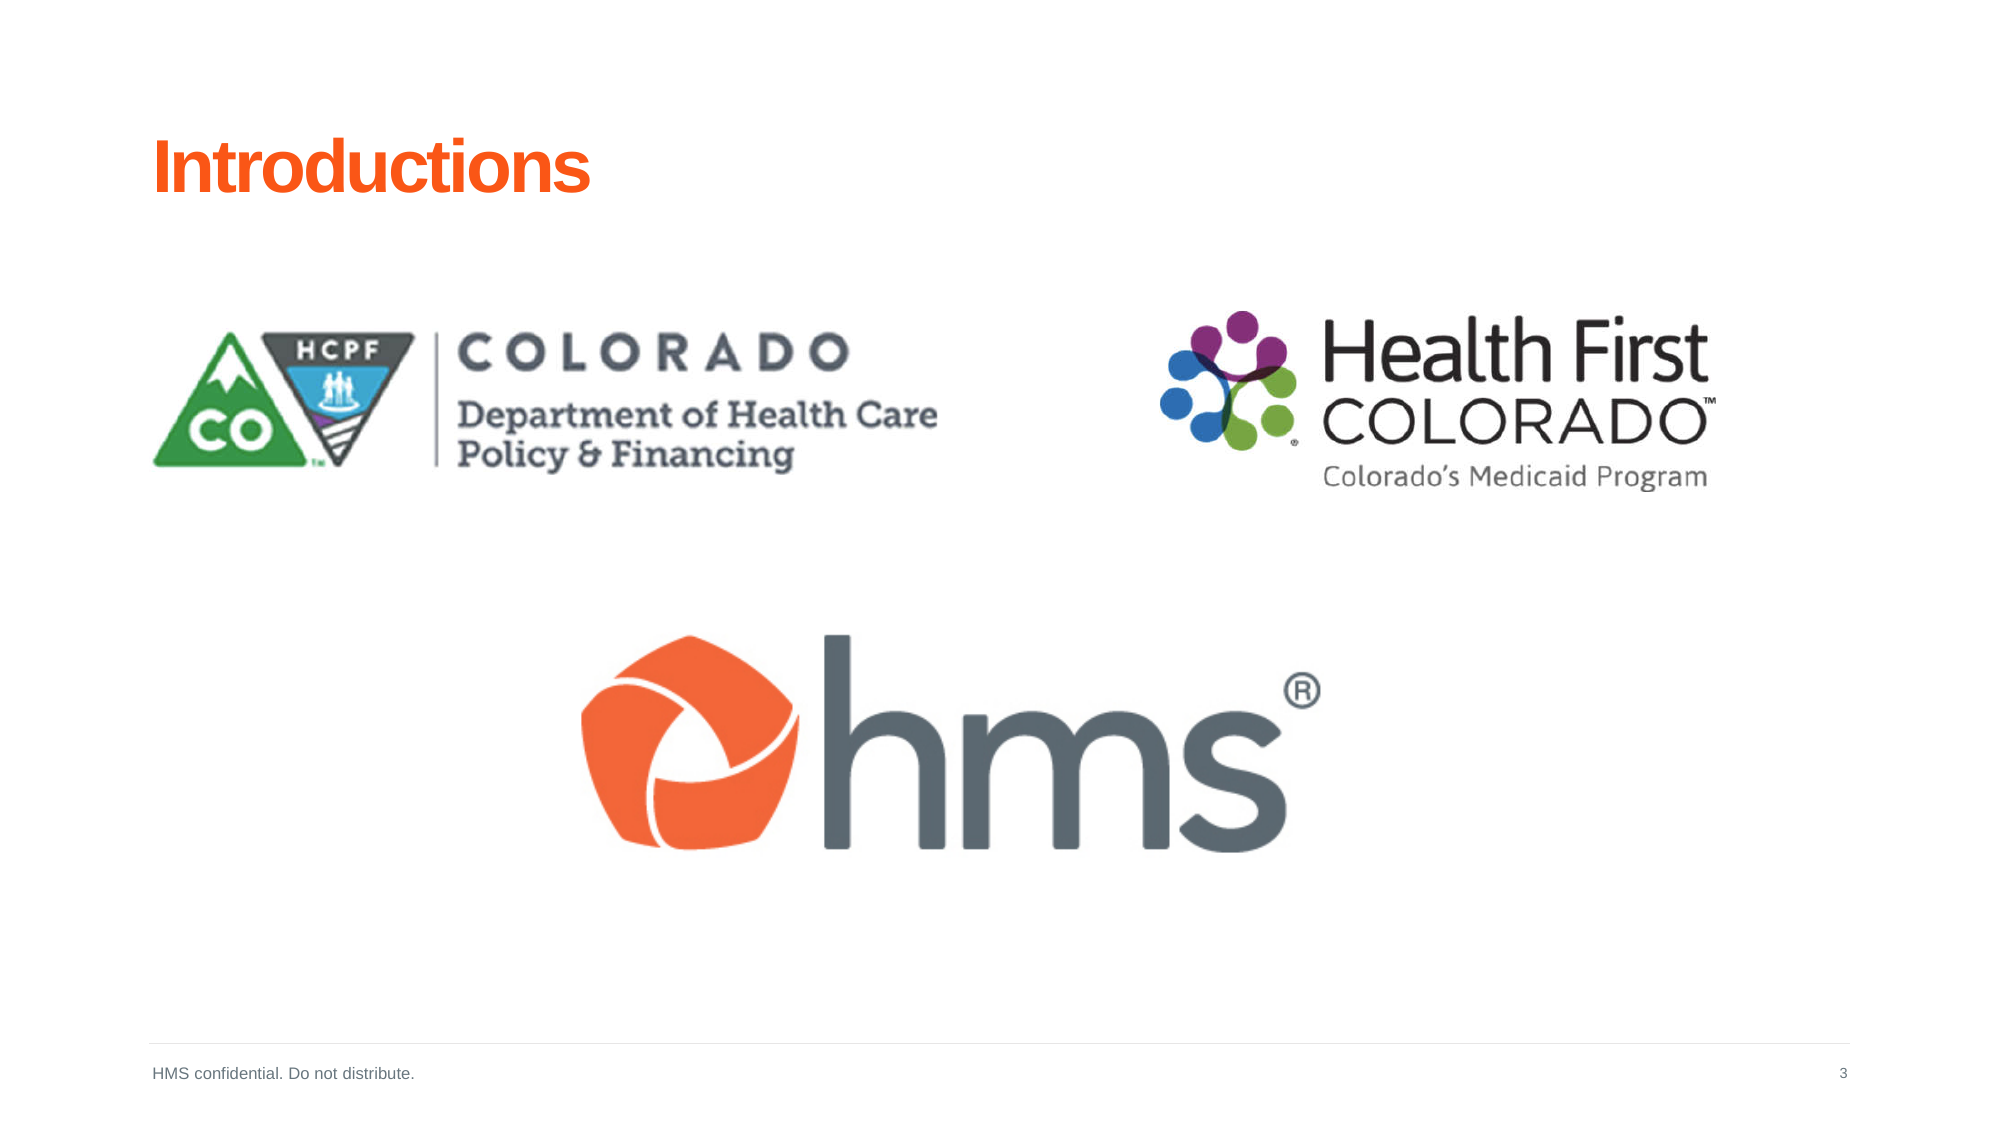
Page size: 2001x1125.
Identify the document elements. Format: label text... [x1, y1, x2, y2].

picture [580, 632, 1324, 858]
picture [1159, 310, 1716, 492]
slide_number 3 [1412, 1042, 1863, 1103]
picture [149, 328, 938, 475]
title Introductions [137, 59, 1805, 278]
footer HMS confidential. Do not distribute. [137, 1042, 813, 1103]
